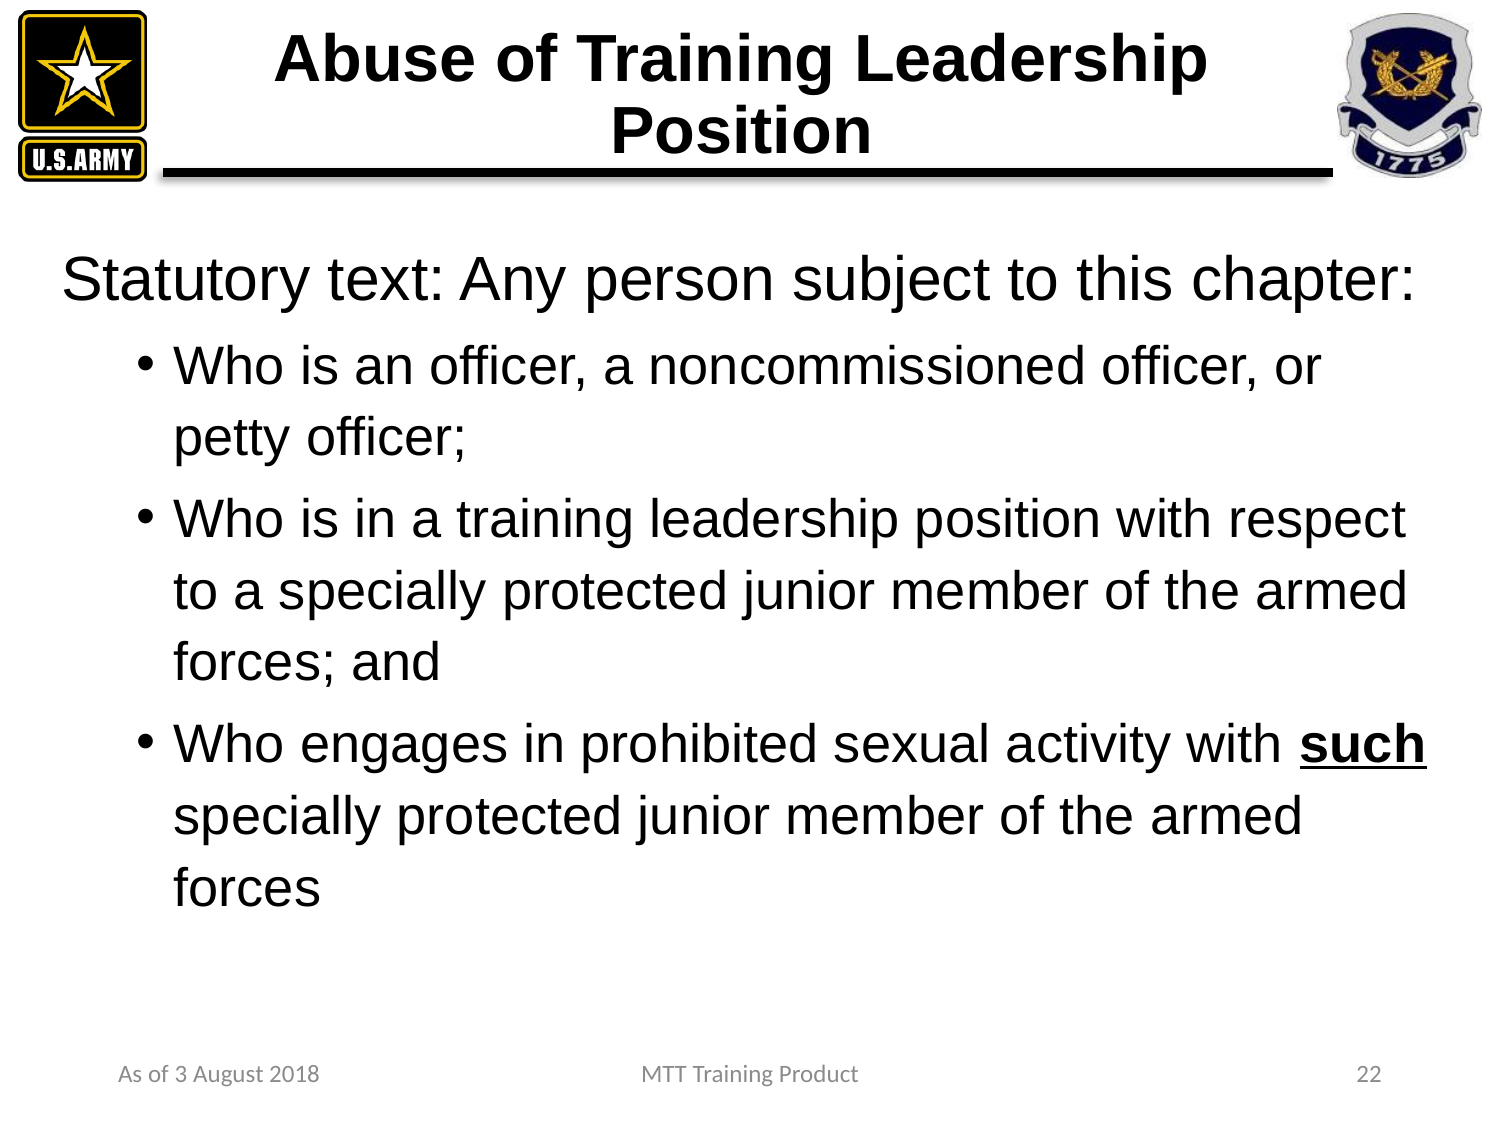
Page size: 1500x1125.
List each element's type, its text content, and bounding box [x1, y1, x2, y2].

title Abuse of Training Leadership Position [156, 35, 1327, 157]
picture [1337, 13, 1482, 178]
slide_number 22 [1059, 1042, 1397, 1103]
footer MTT Training Product [496, 1042, 1004, 1103]
list Statutory text: Any person subject to this chapter: Who is an officer, a noncommissioned officer, or petty officer; Who is in a training leadership position with respect to a specially protected junior member of the armed forces; and Who engages in prohibited sexual activity with such specially protected junior member of the armed forces [46, 223, 1454, 1024]
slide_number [103, 1042, 441, 1103]
picture [18, 10, 147, 182]
